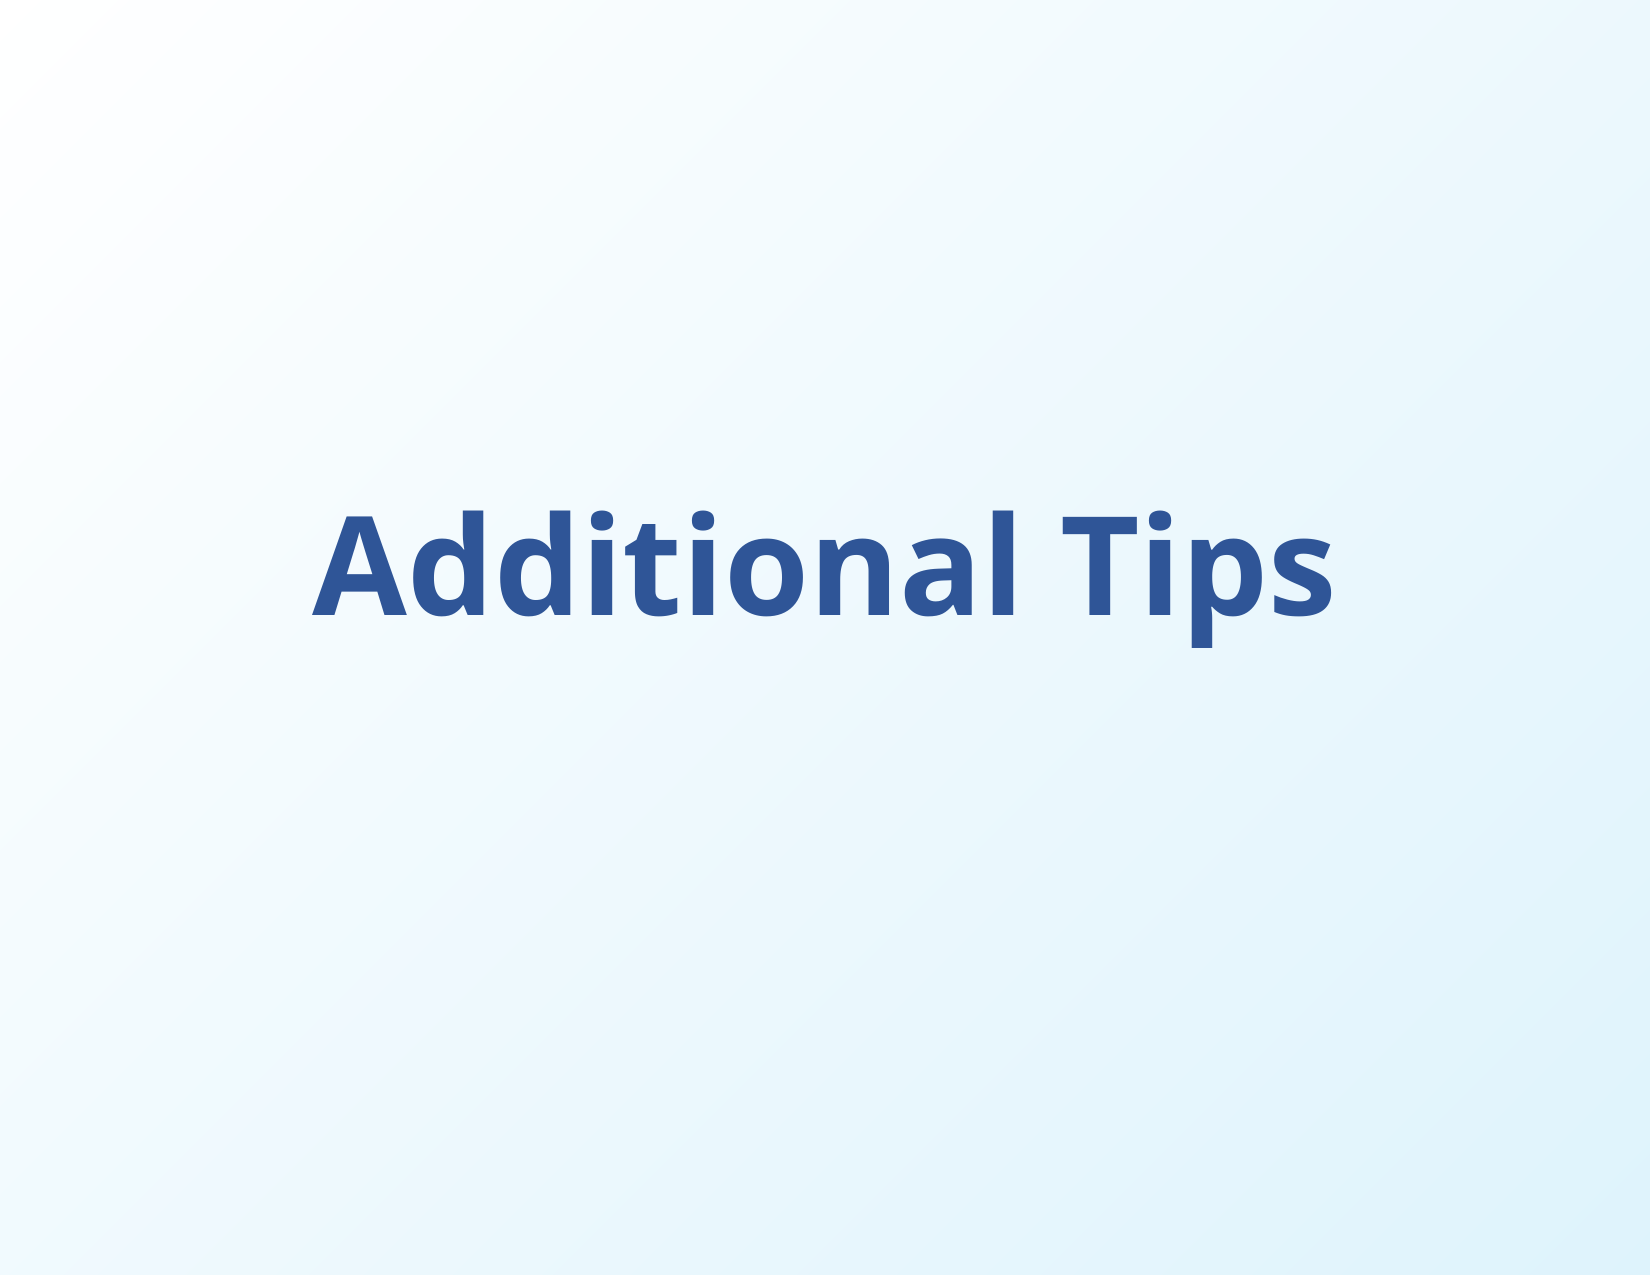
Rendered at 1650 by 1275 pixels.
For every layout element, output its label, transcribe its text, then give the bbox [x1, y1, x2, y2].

title Additional Tips [123, 208, 1527, 653]
